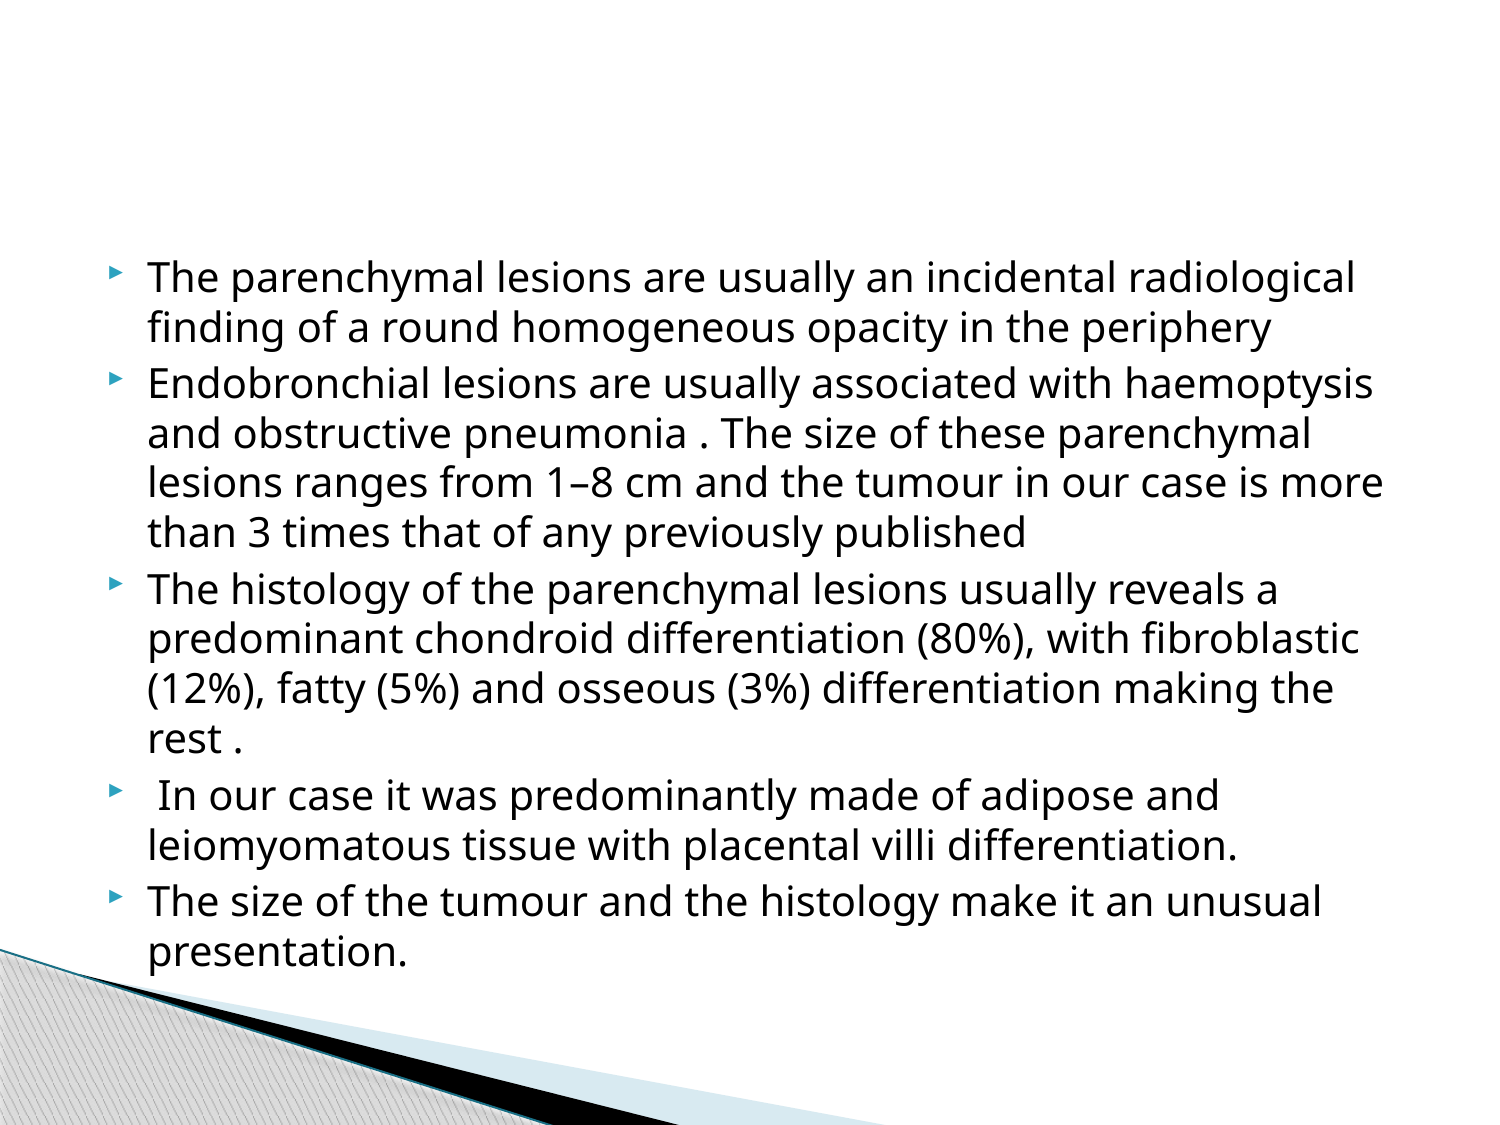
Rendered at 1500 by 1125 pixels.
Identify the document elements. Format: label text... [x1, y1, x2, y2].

list The parenchymal lesions are usually an incidental radiological finding of a round homogeneous opacity in the periphery Endobronchial lesions are usually associated with haemoptysis and obstructive pneumonia . The size of these parenchymal lesions ranges from 1–8 cm and the tumour in our case is more than 3 times that of any previously published The histology of the parenchymal lesions usually reveals a predominant chondroid differentiation (80%), with fibroblastic (12%), fatty (5%) and osseous (3%) differentiation making the rest . In our case it was predominantly made of adipose and leiomyomatous tissue with placental villi differentiation. The size of the tumour and the histology make it an unusual presentation. [75, 243, 1425, 986]
